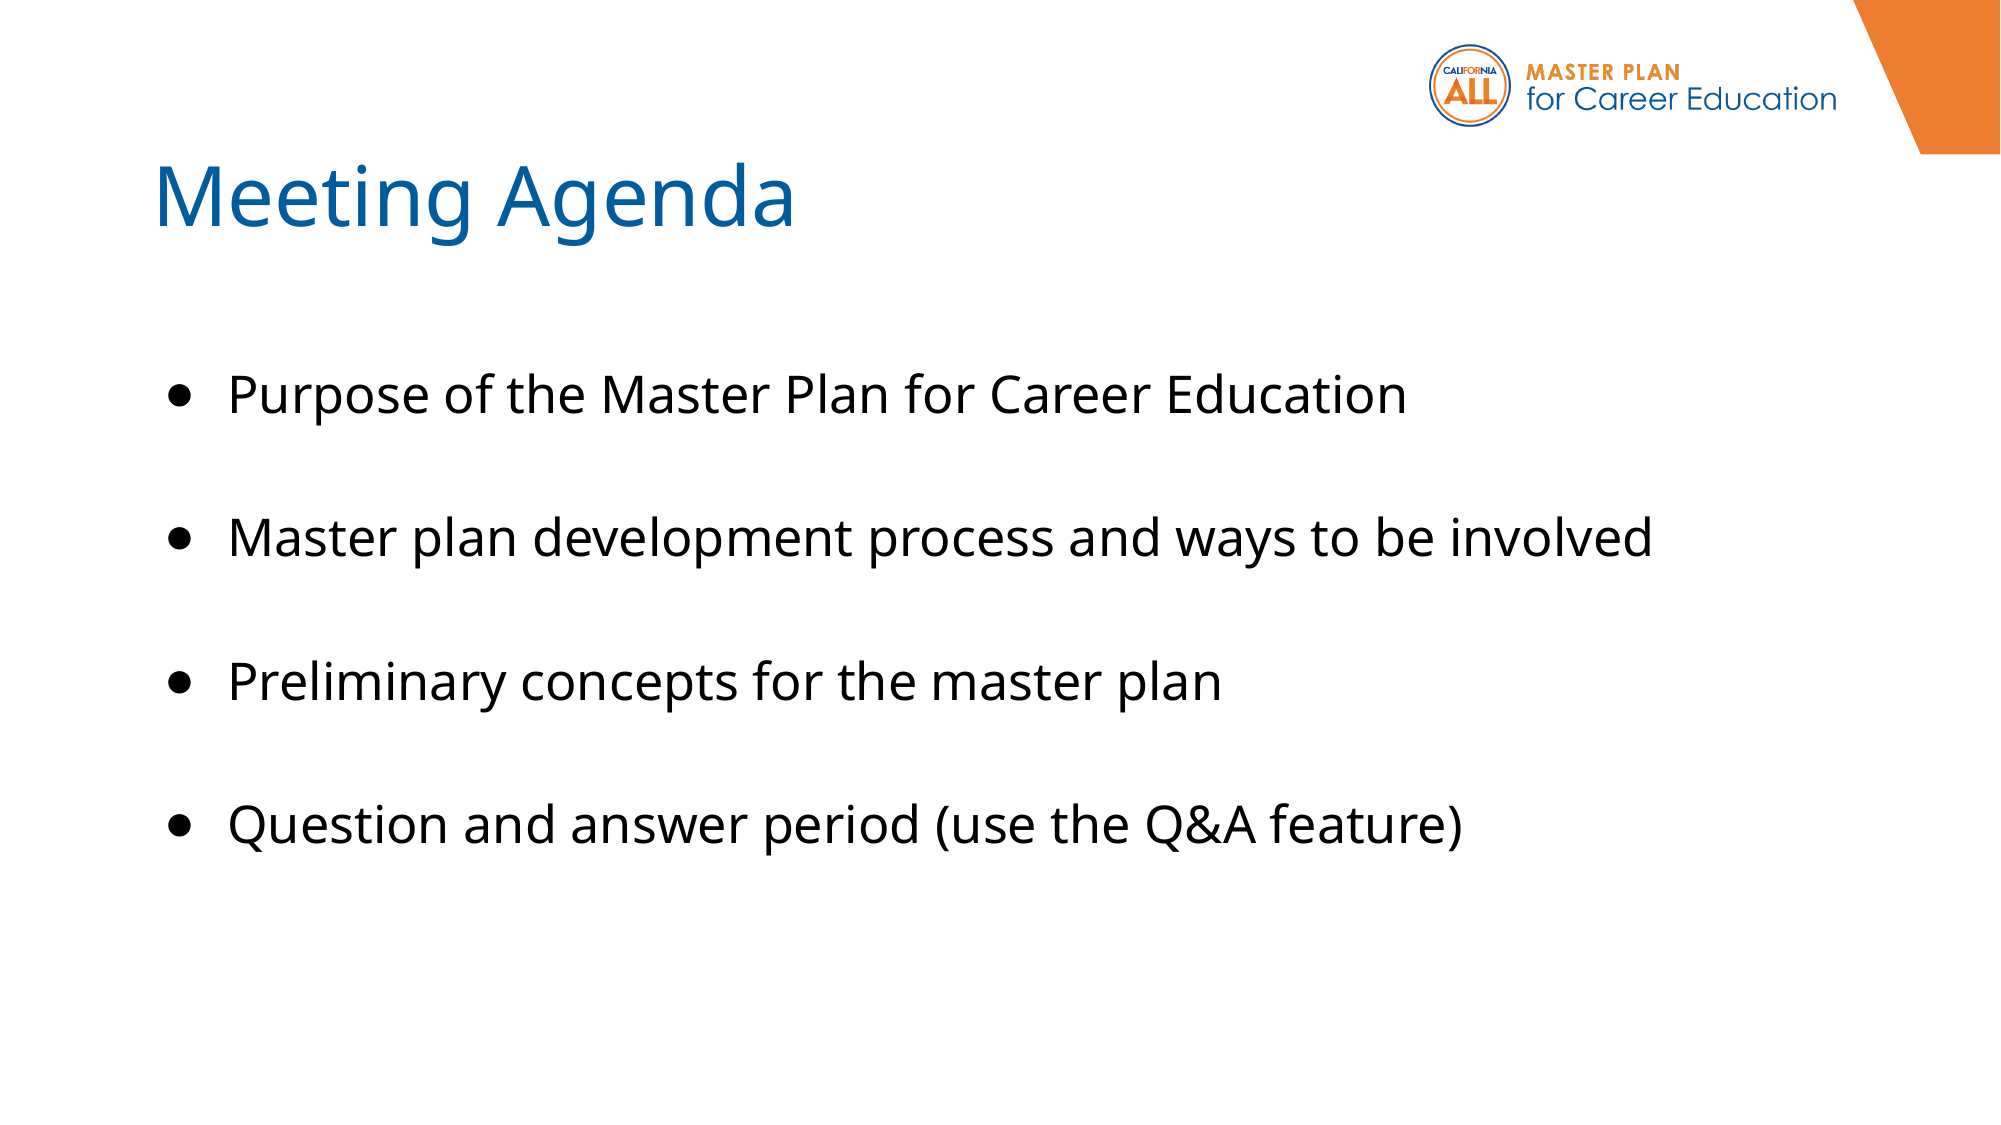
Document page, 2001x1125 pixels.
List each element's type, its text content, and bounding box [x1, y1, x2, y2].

list Purpose of the Master Plan for Career Education Master plan development process and ways to be involved Preliminary concepts for the master plan Question and answer period (use the Q&A feature) [137, 344, 1863, 1095]
picture [1428, 44, 1852, 141]
title Meeting Agenda [137, 147, 1863, 344]
